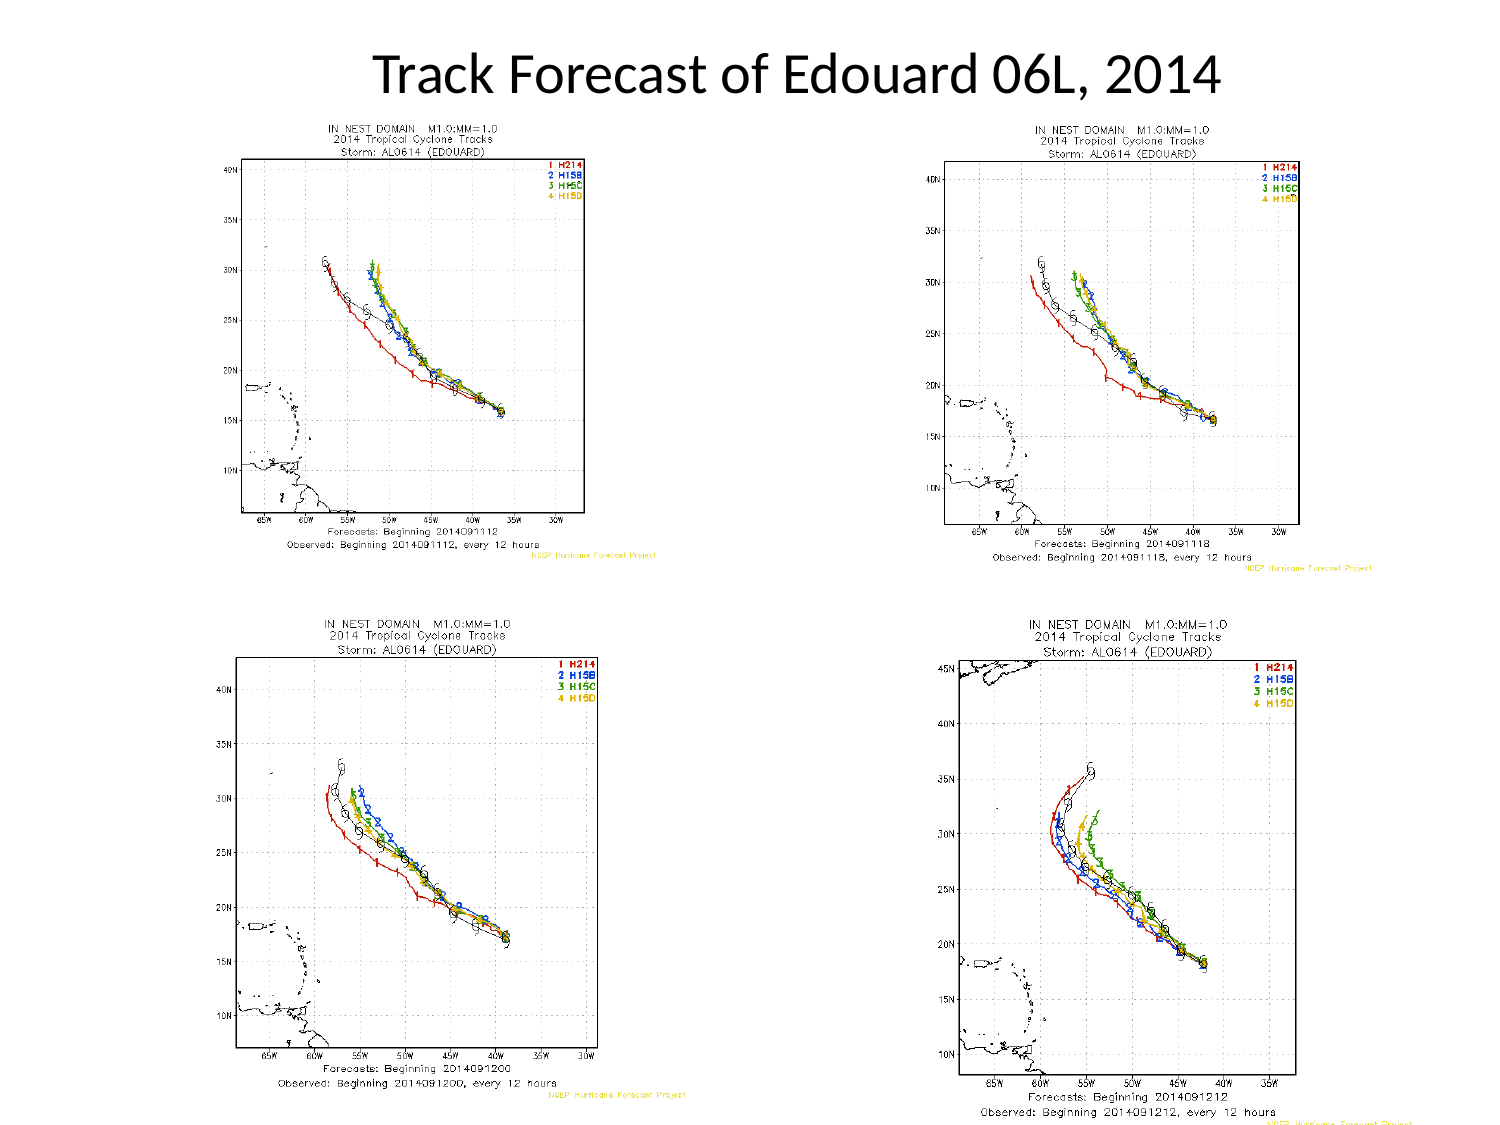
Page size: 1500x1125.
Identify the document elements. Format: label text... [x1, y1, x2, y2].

picture [56, 611, 688, 1100]
text_box Track Forecast of Edouard 06L, 2014 [171, 28, 1424, 113]
picture [87, 117, 658, 559]
picture [787, 118, 1374, 573]
picture [746, 611, 1415, 1125]
